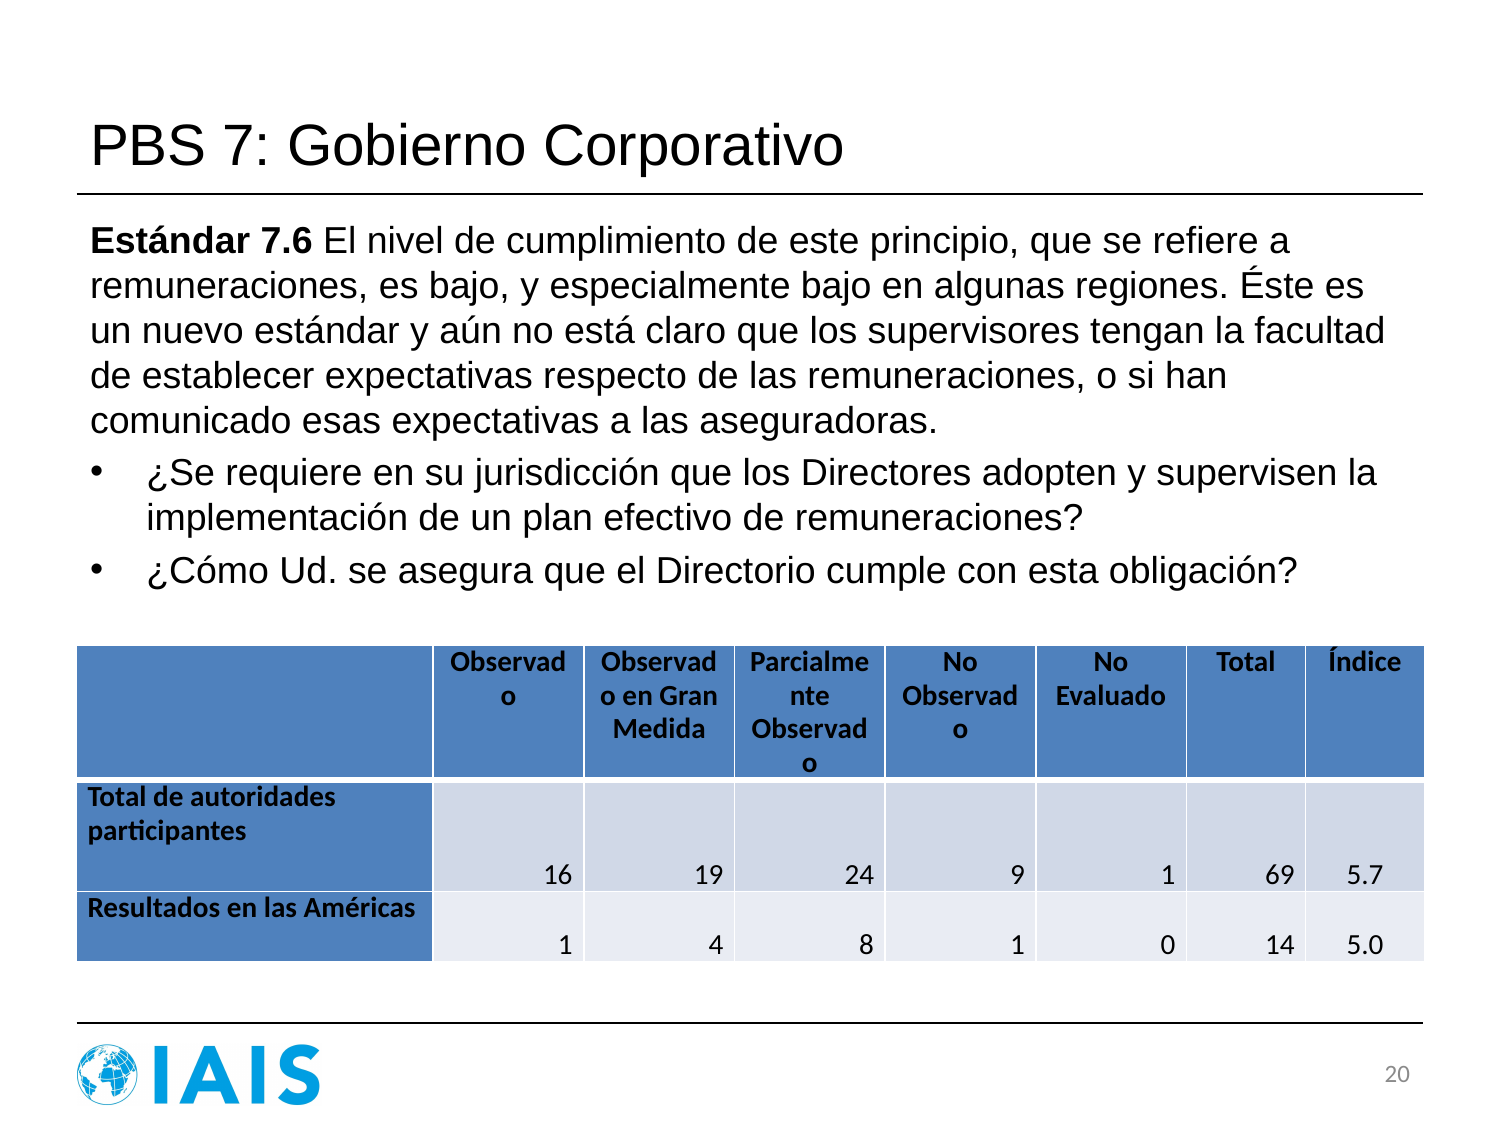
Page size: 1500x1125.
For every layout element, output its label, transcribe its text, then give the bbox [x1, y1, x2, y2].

table_header No Observado [886, 646, 1035, 777]
table_header Observado en Gran Medida [585, 646, 734, 777]
table_cell 24 [735, 783, 884, 891]
table_header Total [1187, 646, 1305, 777]
table_cell 5.0 [1306, 892, 1424, 961]
table_header Parcialmente Observado [735, 646, 884, 777]
table_cell 69 [1187, 783, 1305, 891]
table_cell 1 [1037, 783, 1186, 891]
title PBS 7: Gobierno Corporativo [75, 45, 1425, 185]
table_header [77, 646, 432, 777]
table_cell 9 [886, 783, 1035, 891]
table_cell 5.7 [1306, 783, 1424, 891]
table_cell 14 [1187, 892, 1305, 961]
table_cell 16 [434, 783, 583, 891]
slide_number 20 [1074, 1042, 1425, 1103]
table_header No Evaluado [1037, 646, 1186, 777]
table_header Índice [1306, 646, 1424, 777]
table_cell Resultados en las Américas [77, 892, 432, 961]
table_cell 8 [735, 892, 884, 961]
table_cell Total de autoridades participantes [77, 783, 432, 891]
list Estándar 7.6 El nivel de cumplimiento de este principio, que se refiere a remuneraciones, es bajo, y especialmente bajo en algunas regiones. Éste es un nuevo estándar y aún no está claro que los supervisores tengan la facultad de establecer expectativas respecto de las remuneraciones, o si han comunicado esas expectativas a las aseguradoras. ¿Se requiere en su jurisdicción que los Directores adopten y supervisen la implementación de un plan efectivo de remuneraciones? ¿Cómo Ud. se asegura que el Directorio cumple con esta obligación? [75, 208, 1425, 644]
table_header Observado [434, 646, 583, 777]
table_cell 1 [434, 892, 583, 961]
table_cell 0 [1037, 892, 1186, 961]
list Estándar 7.6 El nivel de cumplimiento de este principio, que se refiere a remuneraciones, es bajo, y especialmente bajo en algunas regiones. Éste es un nuevo estándar y aún no está claro que los supervisores tengan la facultad de establecer expectativas respecto de las remuneraciones, o si han comunicado esas expectativas a las aseguradoras. ¿Se requiere en su jurisdicción que los Directores adopten y supervisen la implementación de un plan efectivo de remuneraciones? ¿Cómo Ud. se asegura que el Directorio cumple con esta obligación? [75, 963, 1425, 1125]
table_cell 1 [886, 892, 1035, 961]
table_cell 4 [585, 892, 734, 961]
table_cell 19 [585, 783, 734, 891]
